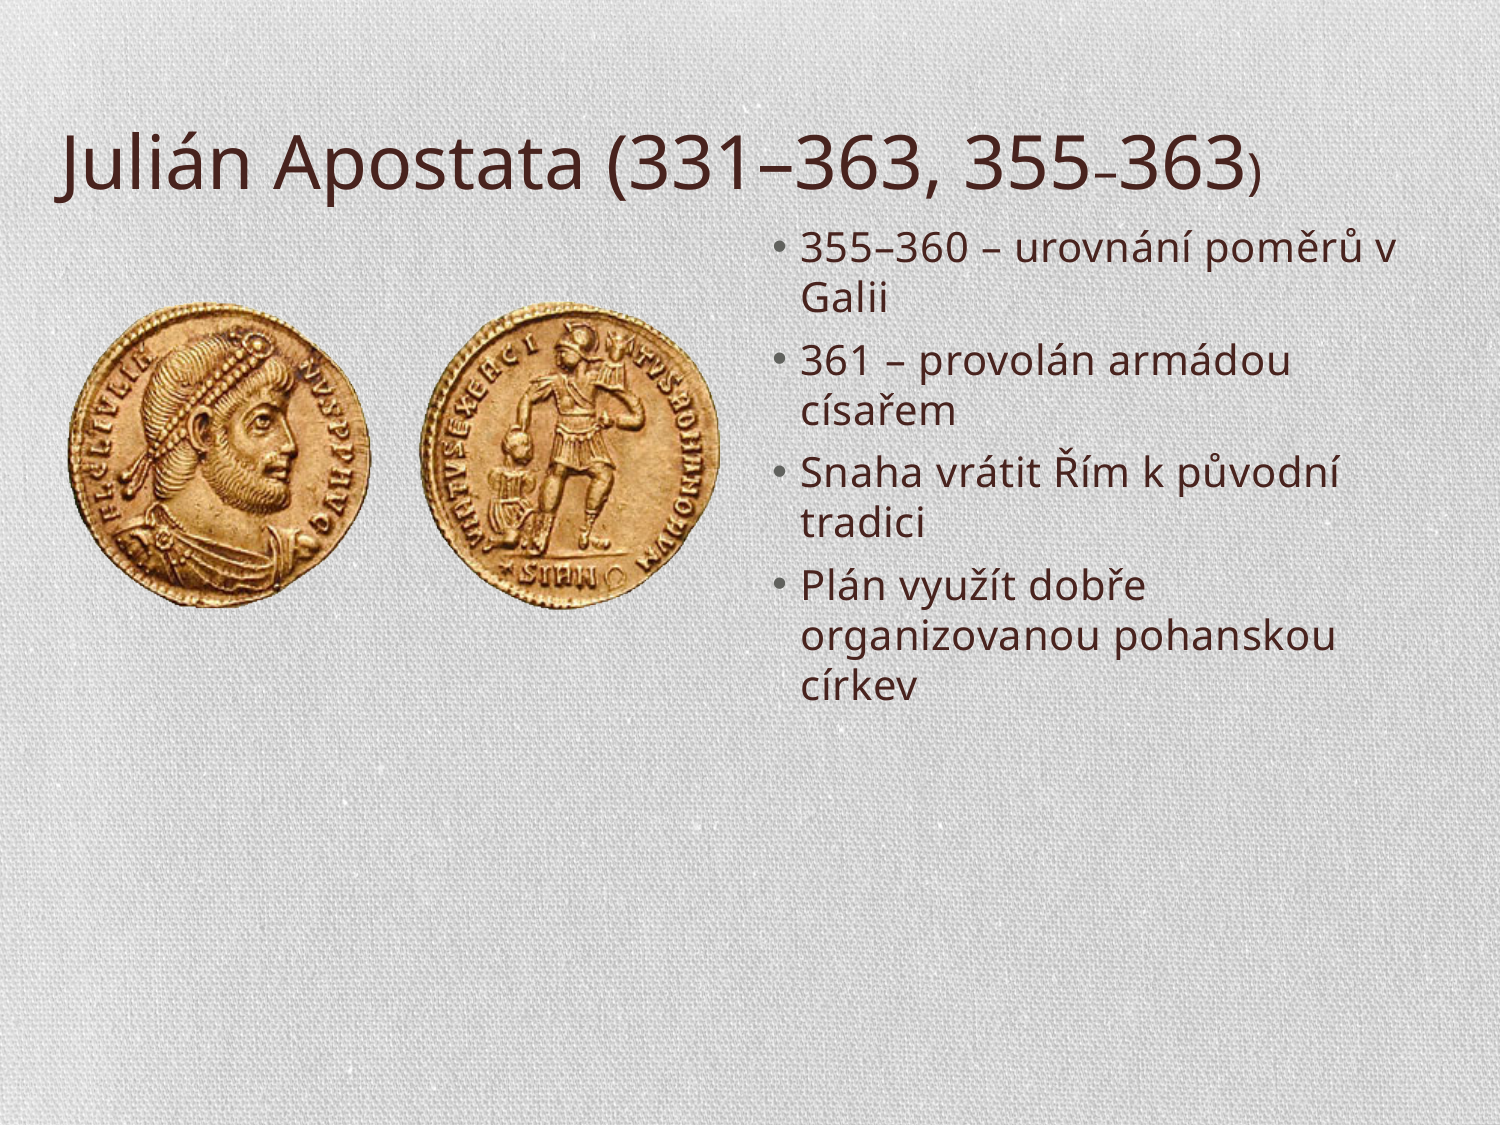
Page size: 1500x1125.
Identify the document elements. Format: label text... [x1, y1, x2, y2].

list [45, 278, 743, 635]
list 355–360 – urovnání poměrů v Galii 361 – provolán armádou císařem Snaha vrátit Řím k původní tradici Plán využít dobře organizovanou pohanskou církev [757, 213, 1455, 1023]
title Julián Apostata (331–363, 355–363) [45, 37, 1455, 213]
